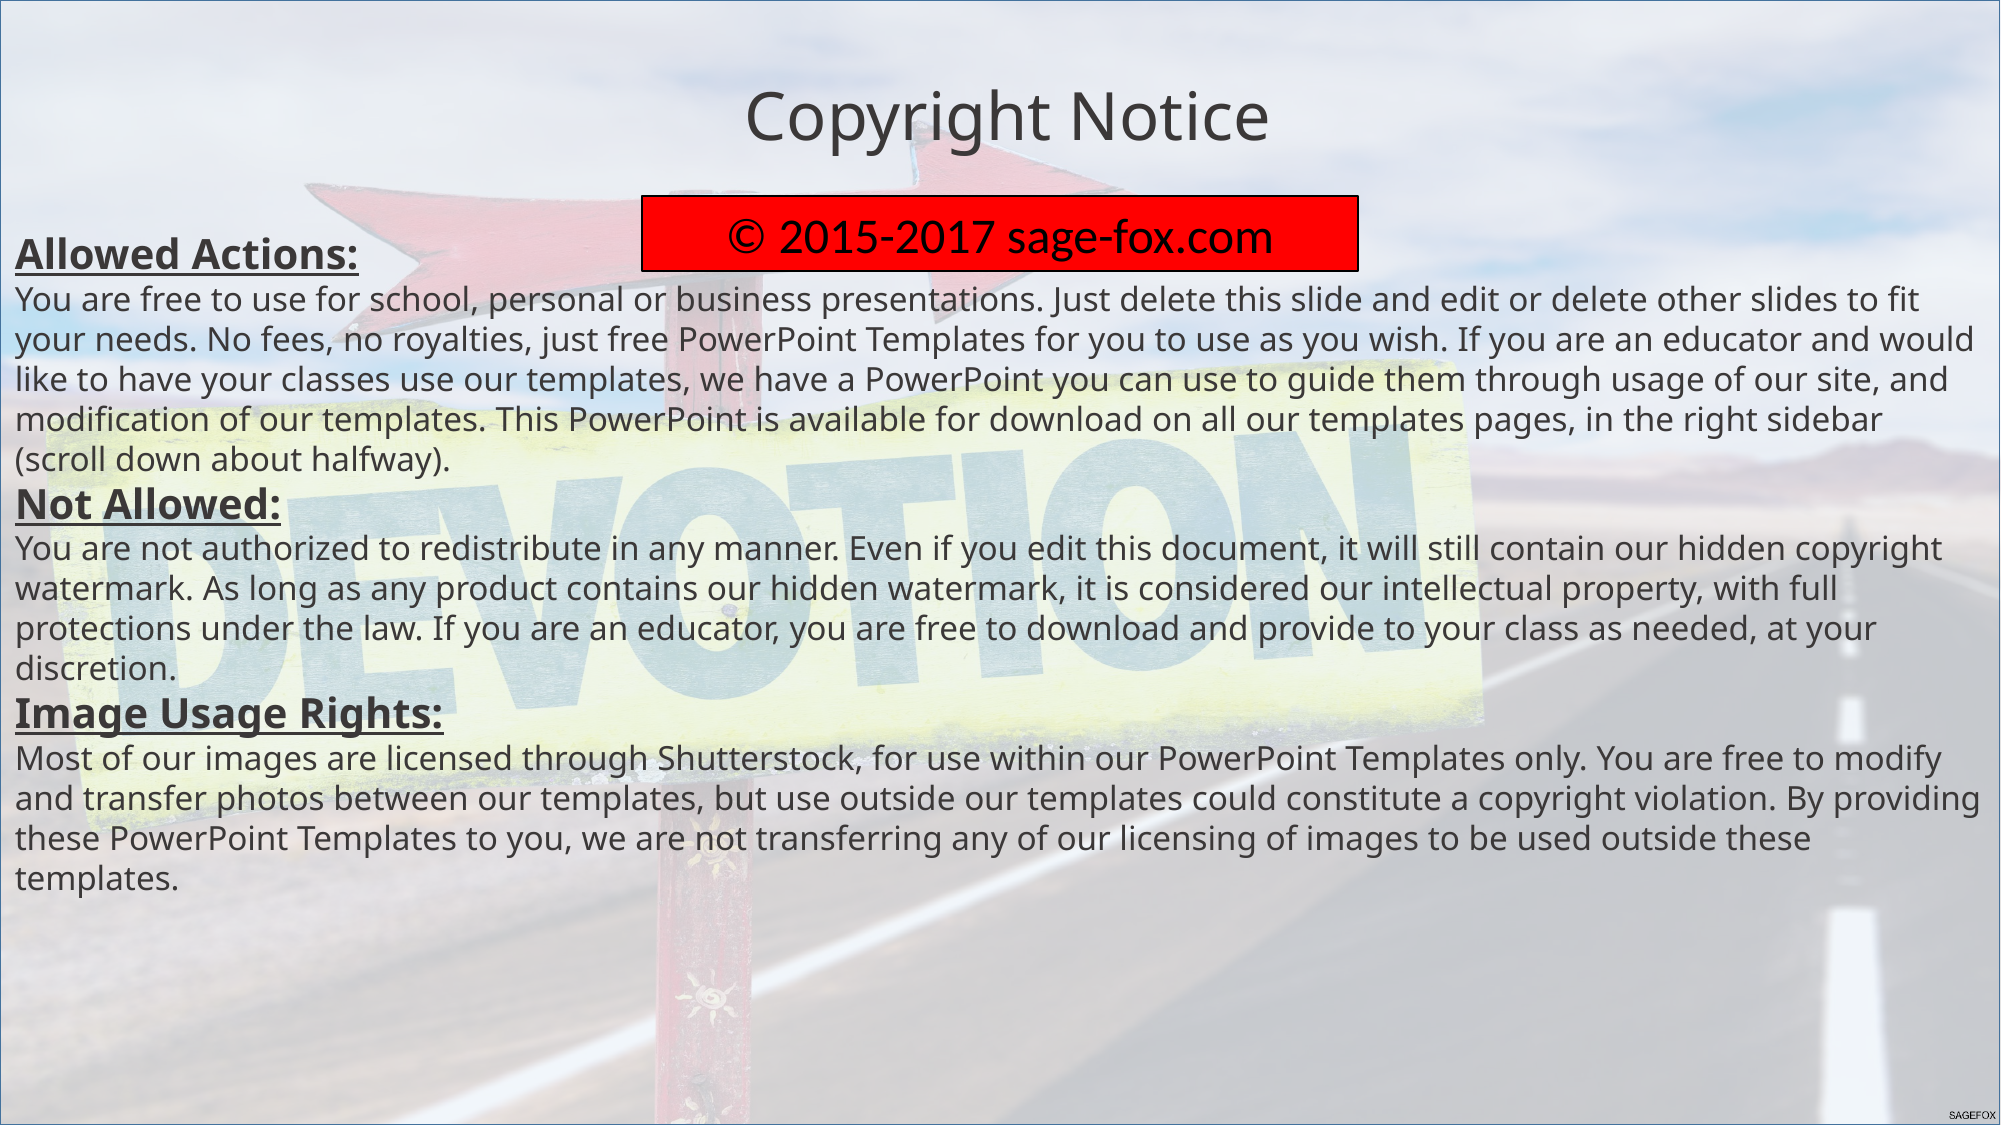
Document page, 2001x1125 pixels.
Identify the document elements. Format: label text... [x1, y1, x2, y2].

title Copyright Notice [493, 60, 1524, 178]
text_box Allowed Actions: You are free to use for school, personal or business presentations. Just delete this slide and edit or delete other slides to fit your needs. No fees, no royalties, just free PowerPoint Templates for you to use as you wish. If you are an educator and would like to have your classes use our templates, we have a PowerPoint you can use to guide them through usage of our site, and modification of our templates. This PowerPoint is available for download on all our templates pages, in the right sidebar (scroll down about halfway). Not Allowed: You are not authorized to redistribute in any manner. Even if you edit this document, it will still contain our hidden copyright watermark. As long as any product contains our hidden watermark, it is considered our intellectual property, with full protections under the law. If you are an educator, you are free to download and provide to your class as needed, at your discretion. Image Usage Rights: Most of our images are licensed through Shutterstock, for use within our PowerPoint Templates only. You are free to modify and transfer photos between our templates, but use outside our templates could constitute a copyright violation. By providing these PowerPoint Templates to you, we are not transferring any of our licensing of images to be used outside these templates. [0, 0, 2000, 1125]
text_box © 2015-2017 sage-fox.com [641, 196, 1358, 272]
